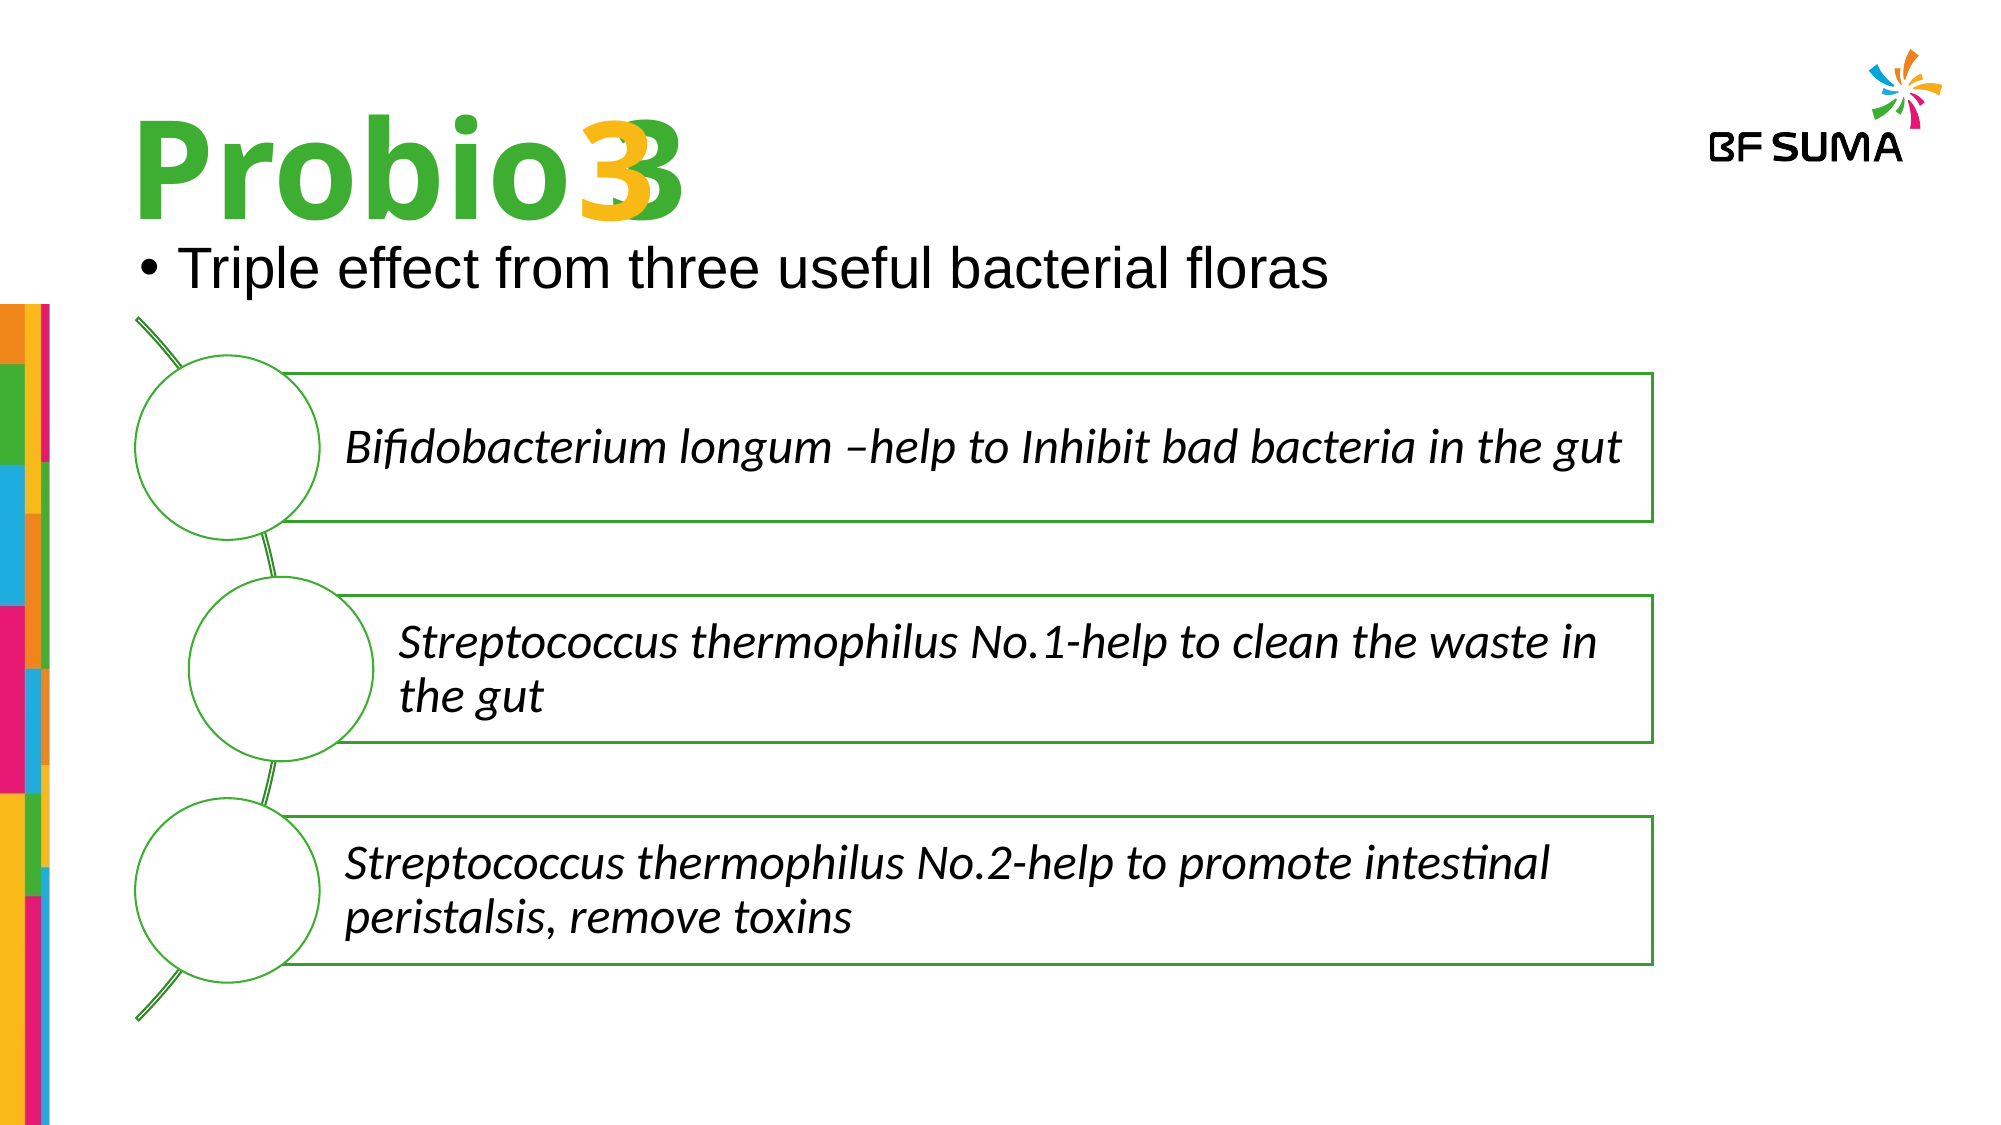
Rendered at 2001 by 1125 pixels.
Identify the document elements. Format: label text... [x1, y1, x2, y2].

picture [1654, 37, 1977, 196]
list Triple effect from three useful bacterial floras [125, 231, 1713, 295]
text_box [124, 74, 727, 258]
picture [0, 304, 50, 1125]
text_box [124, 300, 1663, 1039]
